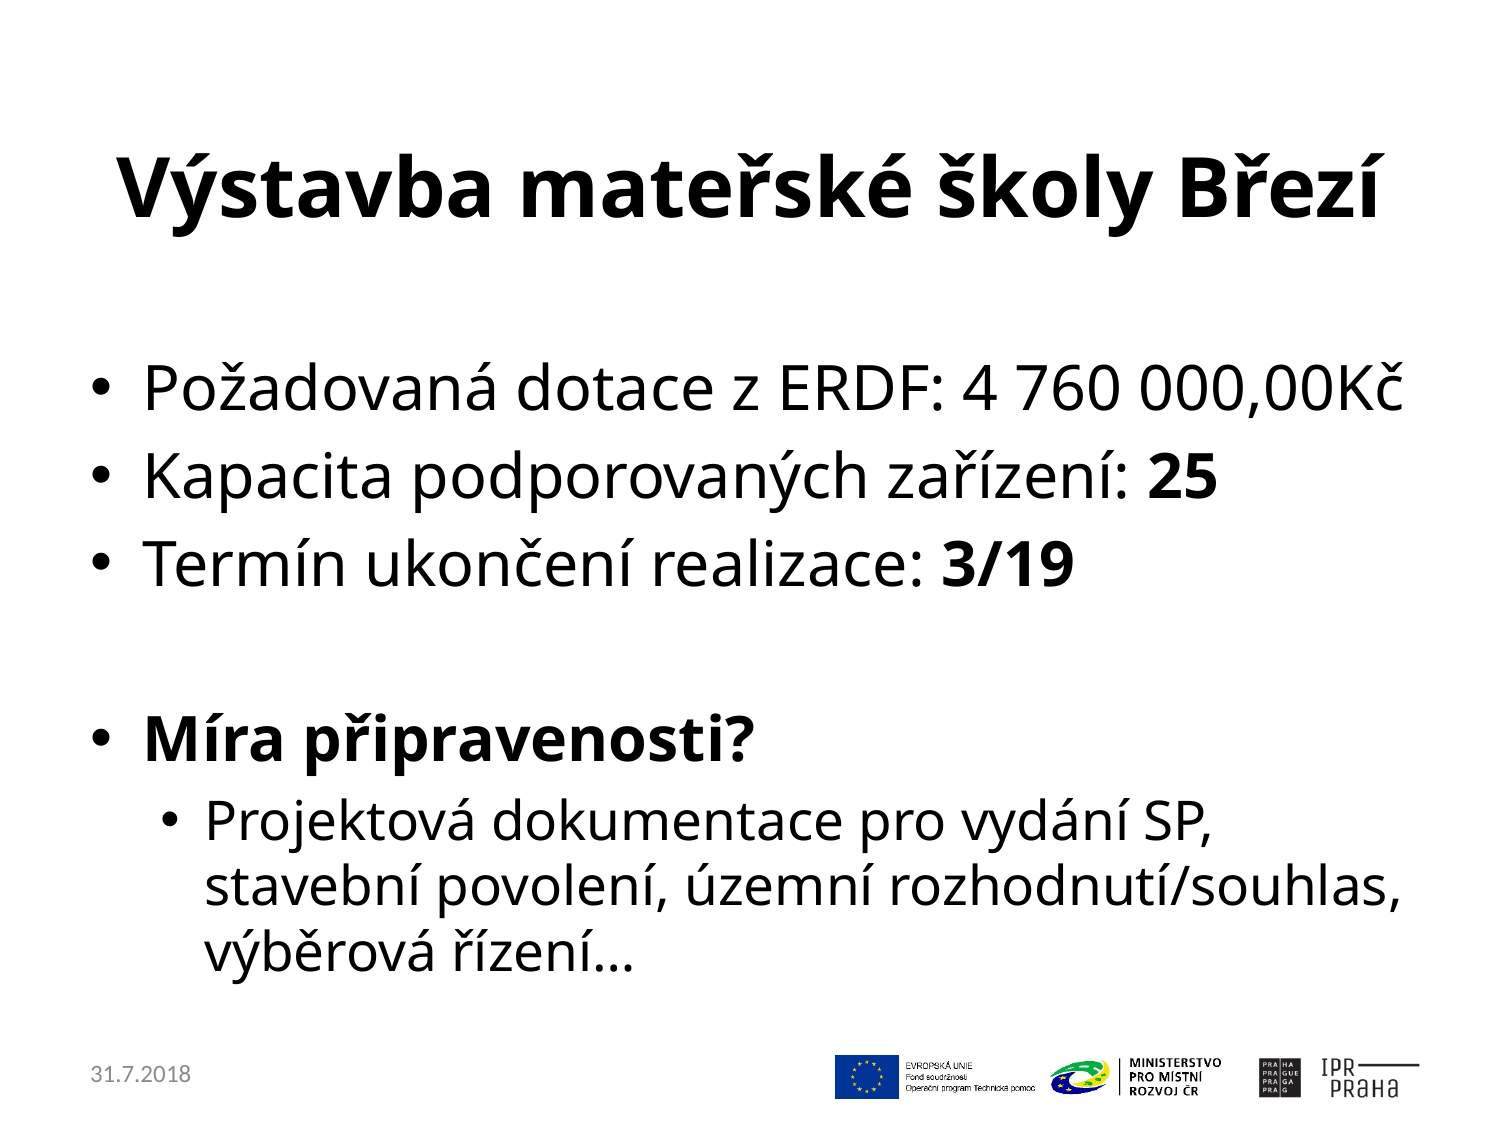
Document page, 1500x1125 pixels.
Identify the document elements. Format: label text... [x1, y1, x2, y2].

title Výstavba mateřské školy Březí [75, 90, 1425, 262]
picture [1253, 1046, 1423, 1108]
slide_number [75, 1042, 425, 1103]
picture [820, 1040, 1236, 1113]
list Požadovaná dotace z ERDF: 4 760 000,00Kč Kapacita podporovaných zařízení: 25 Termín ukončení realizace: 3/19 Míra připravenosti? Projektová dokumentace pro vydání SP, stavební povolení, územní rozhodnutí/souhlas, výběrová řízení… [75, 262, 1425, 1005]
